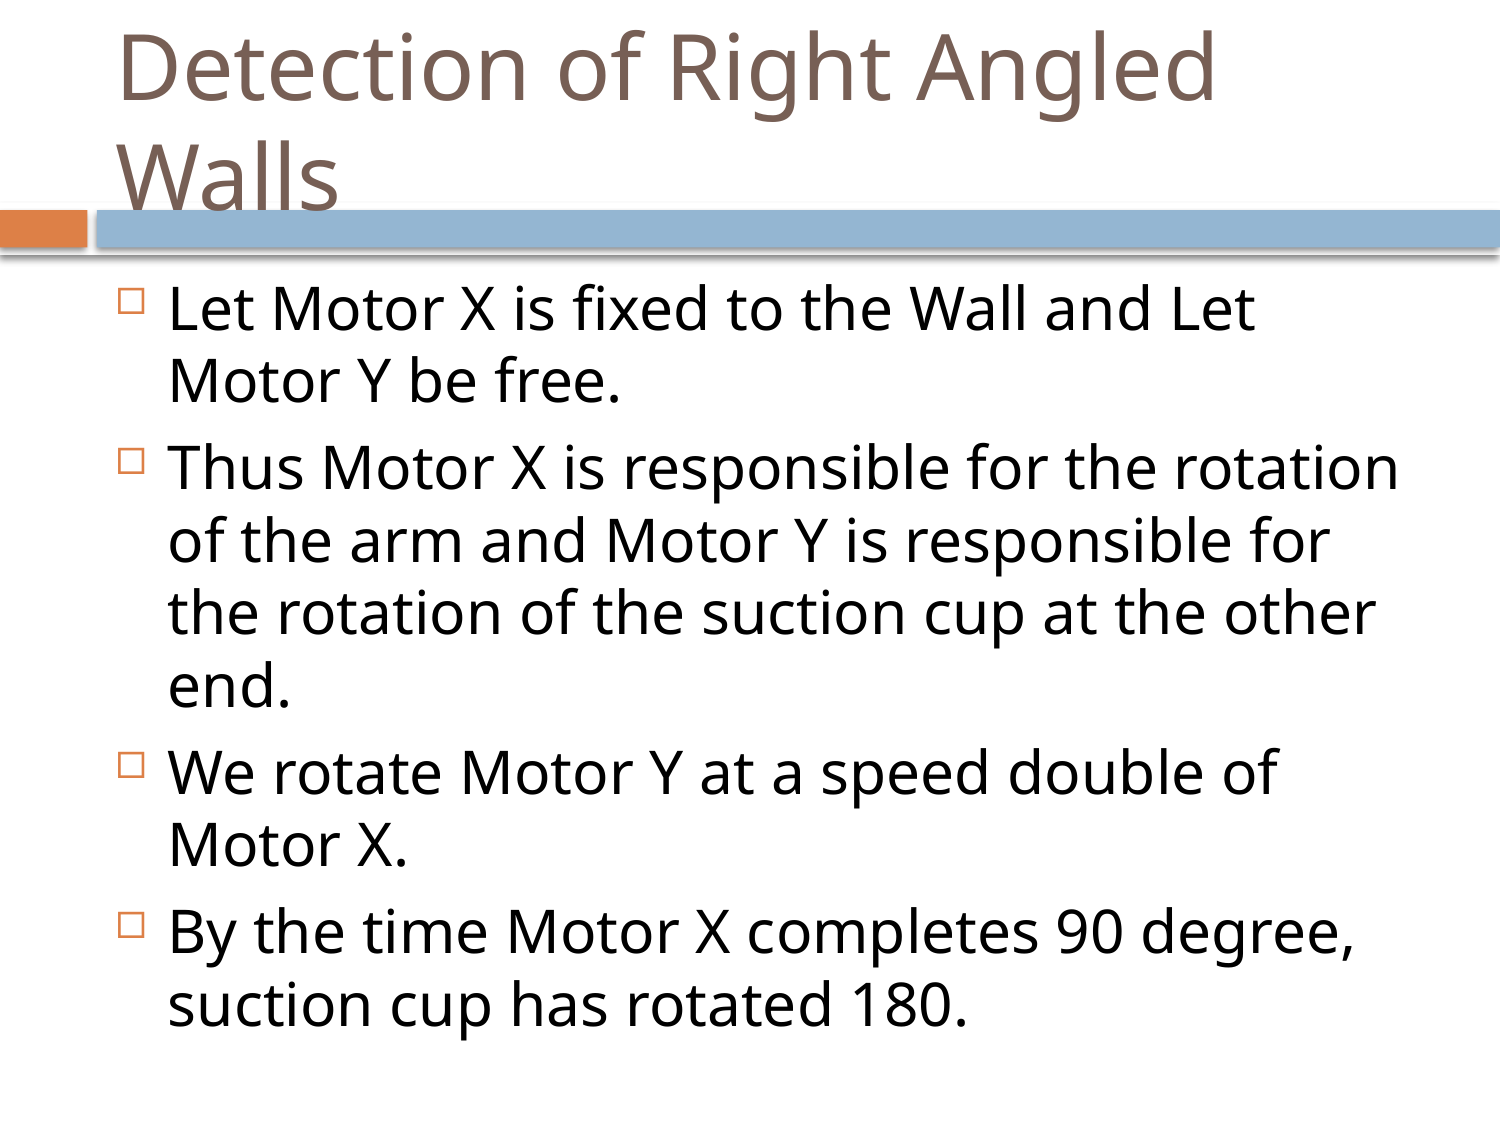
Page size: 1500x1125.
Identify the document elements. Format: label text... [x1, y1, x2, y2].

title Detection of Right Angled Walls [100, 37, 1438, 200]
list Let Motor X is fixed to the Wall and Let Motor Y be free. Thus Motor X is responsible for the rotation of the arm and Motor Y is responsible for the rotation of the suction cup at the other end. We rotate Motor Y at a speed double of Motor X. By the time Motor X completes 90 degree, suction cup has rotated 180. [100, 262, 1438, 1000]
